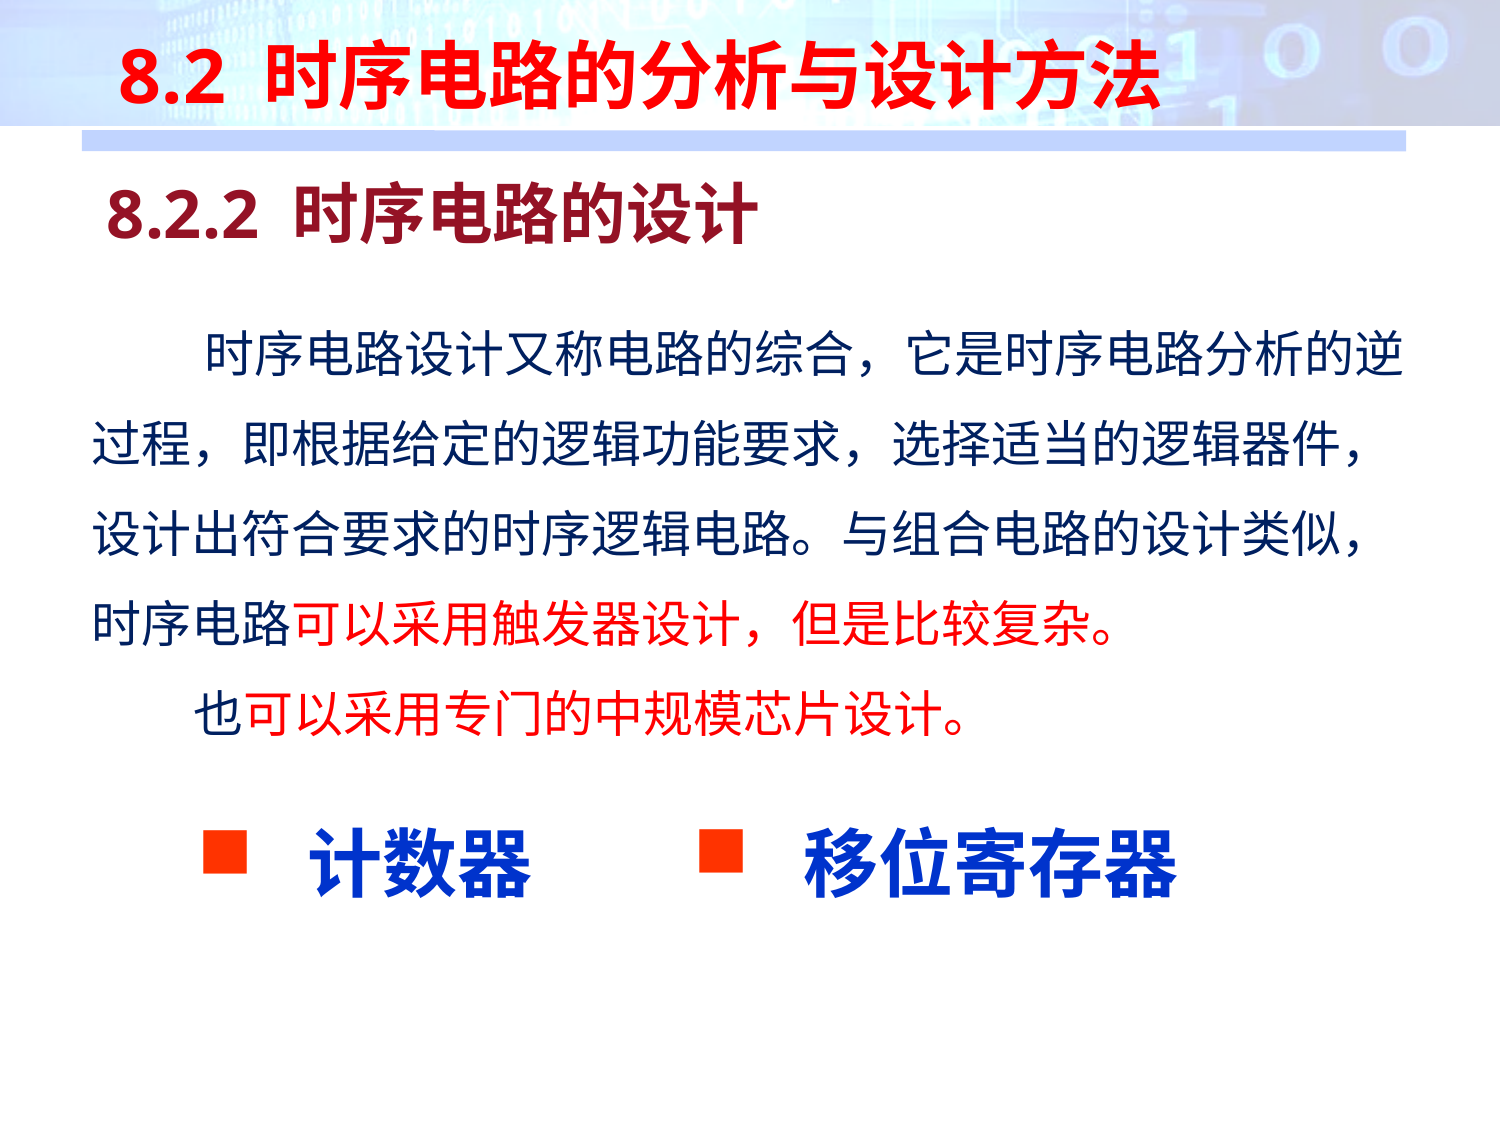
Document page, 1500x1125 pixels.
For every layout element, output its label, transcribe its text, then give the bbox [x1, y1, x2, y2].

text_box 时序电路设计又称电路的综合，它是时序电路分析的逆过程，即根据给定的逻辑功能要求，选择适当的逻辑器件，设计出符合要求的时序逻辑电路。与组合电路的设计类似，时序电路可以采用触发器设计，但是比较复杂。 也可以采用专门的中规模芯片设计。 [76, 285, 1453, 751]
text_box 移位寄存器 [679, 808, 1270, 914]
text_box 计数器 [183, 808, 644, 914]
text_box 8.2.2 时序电路的设计 [106, 172, 879, 253]
text_box 8.2 时序电路的分析与设计方法 [104, 19, 1233, 129]
